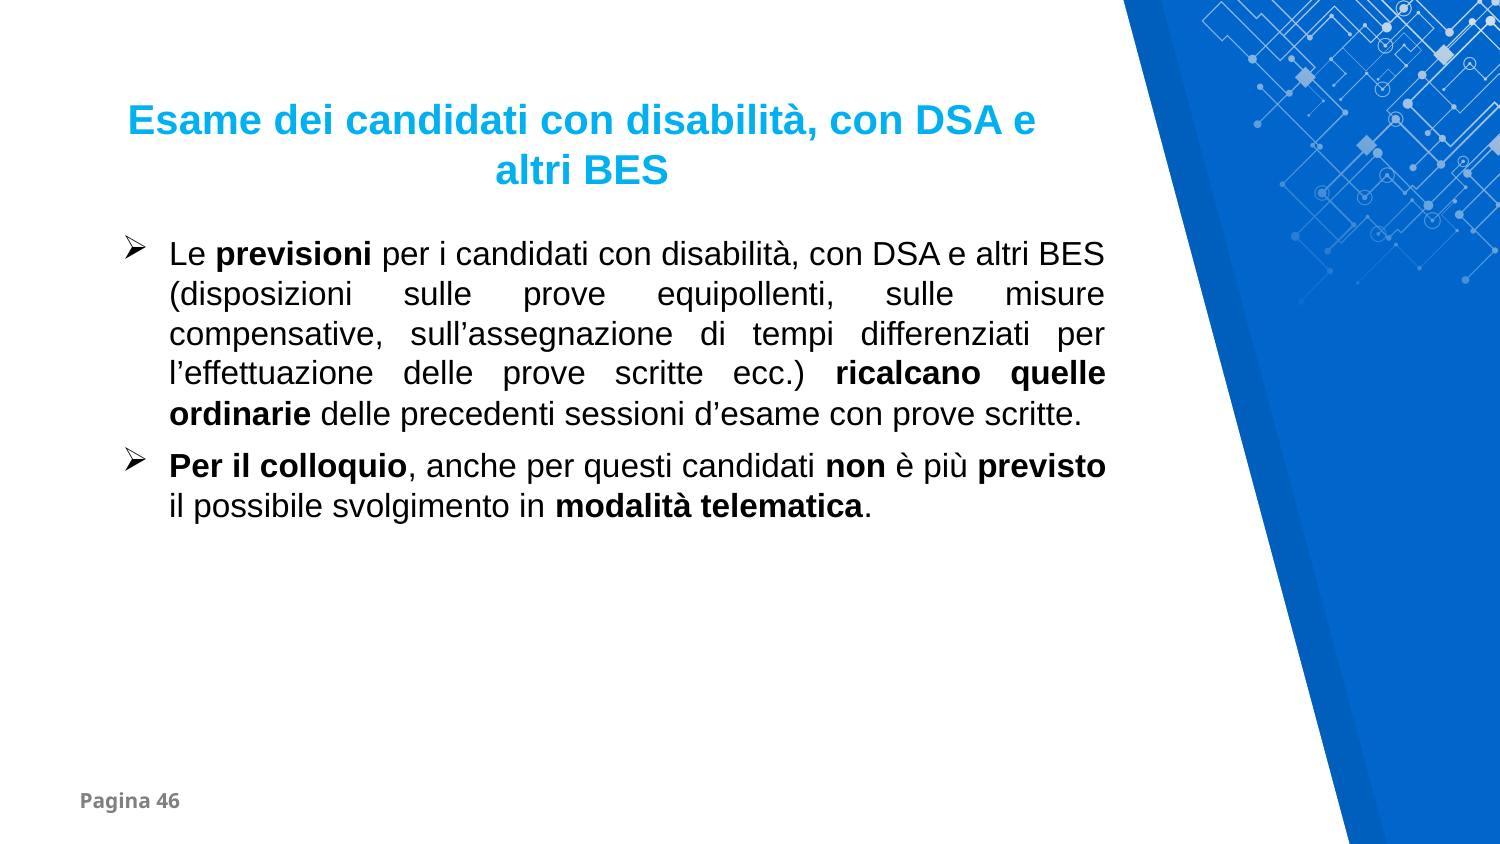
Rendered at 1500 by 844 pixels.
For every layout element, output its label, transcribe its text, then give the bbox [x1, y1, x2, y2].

list Le previsioni per i candidati con disabilità, con DSA e altri BES (disposizioni sulle prove equipollenti, sulle misure compensative, sull’assegnazione di tempi differenziati per l’effettuazione delle prove scritte ecc.) ricalcano quelle ordinarie delle precedenti sessioni d’esame con prove scritte. Per il colloquio, anche per questi candidati non è più previsto il possibile svolgimento in modalità telematica. [107, 182, 1122, 735]
picture [1017, 0, 1500, 341]
list Esame dei candidati con disabilità, con DSA e altri BES [80, 77, 1084, 181]
